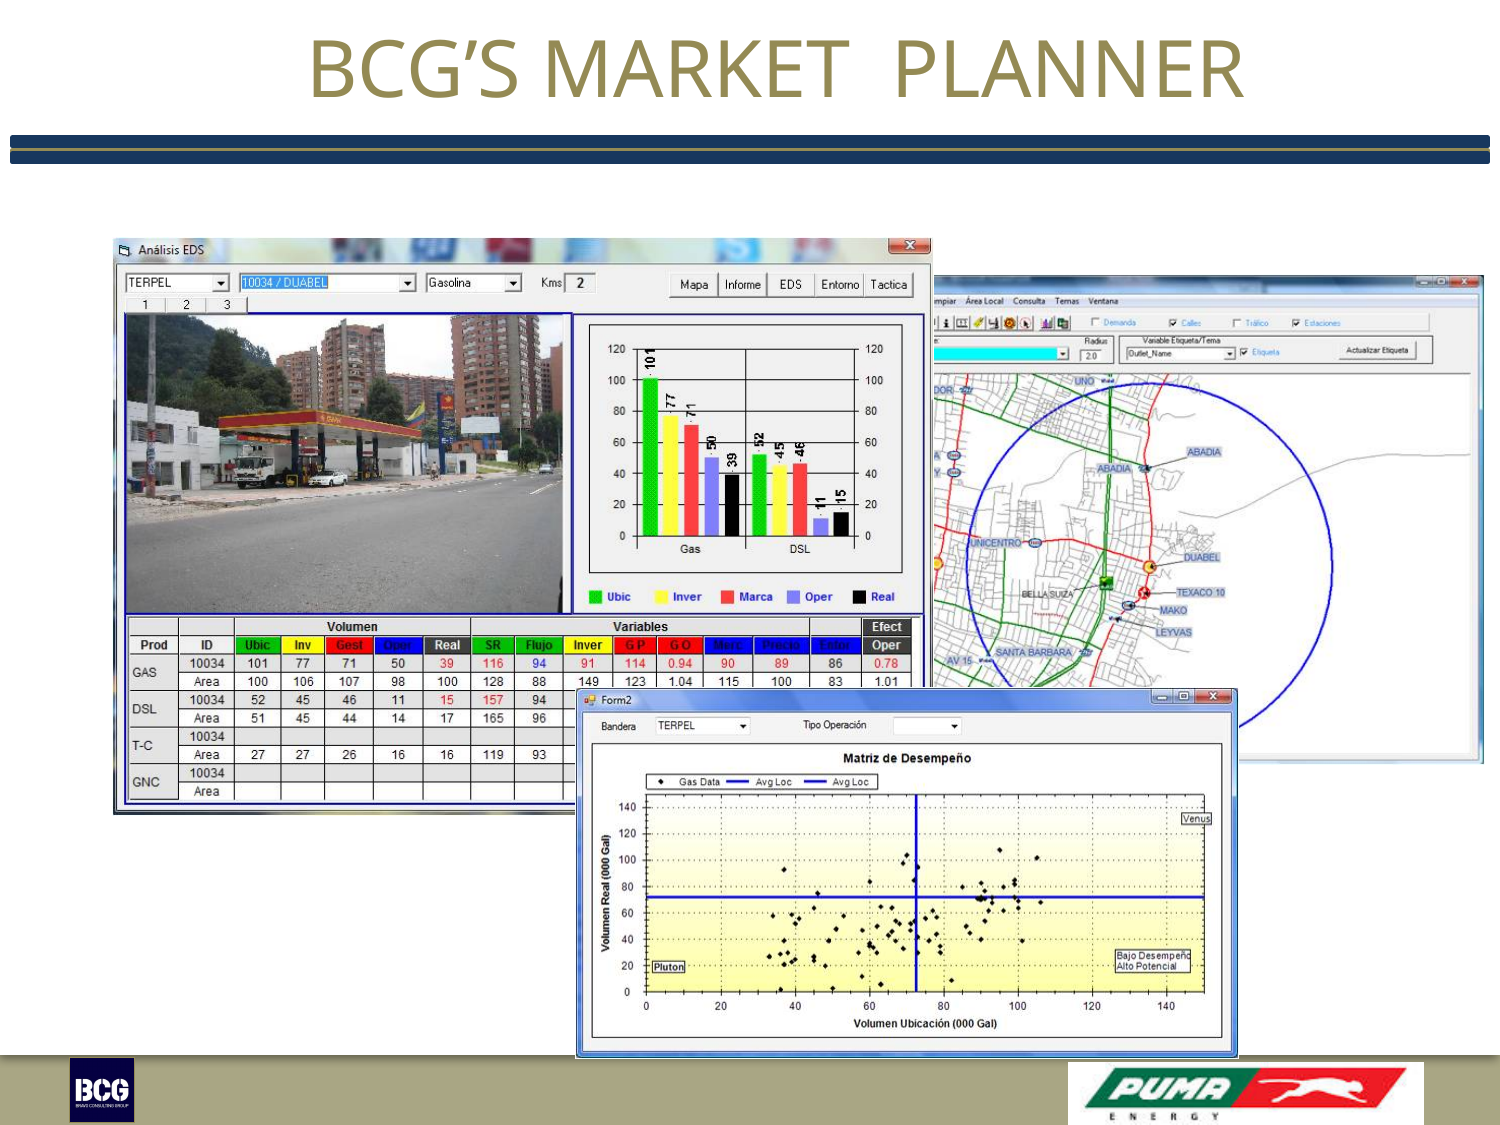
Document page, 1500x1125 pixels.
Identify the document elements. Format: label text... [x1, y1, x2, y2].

picture [1068, 1062, 1424, 1125]
picture [70, 1058, 134, 1122]
picture [112, 237, 1486, 1059]
title BCG’s market Planner [107, 7, 1445, 125]
